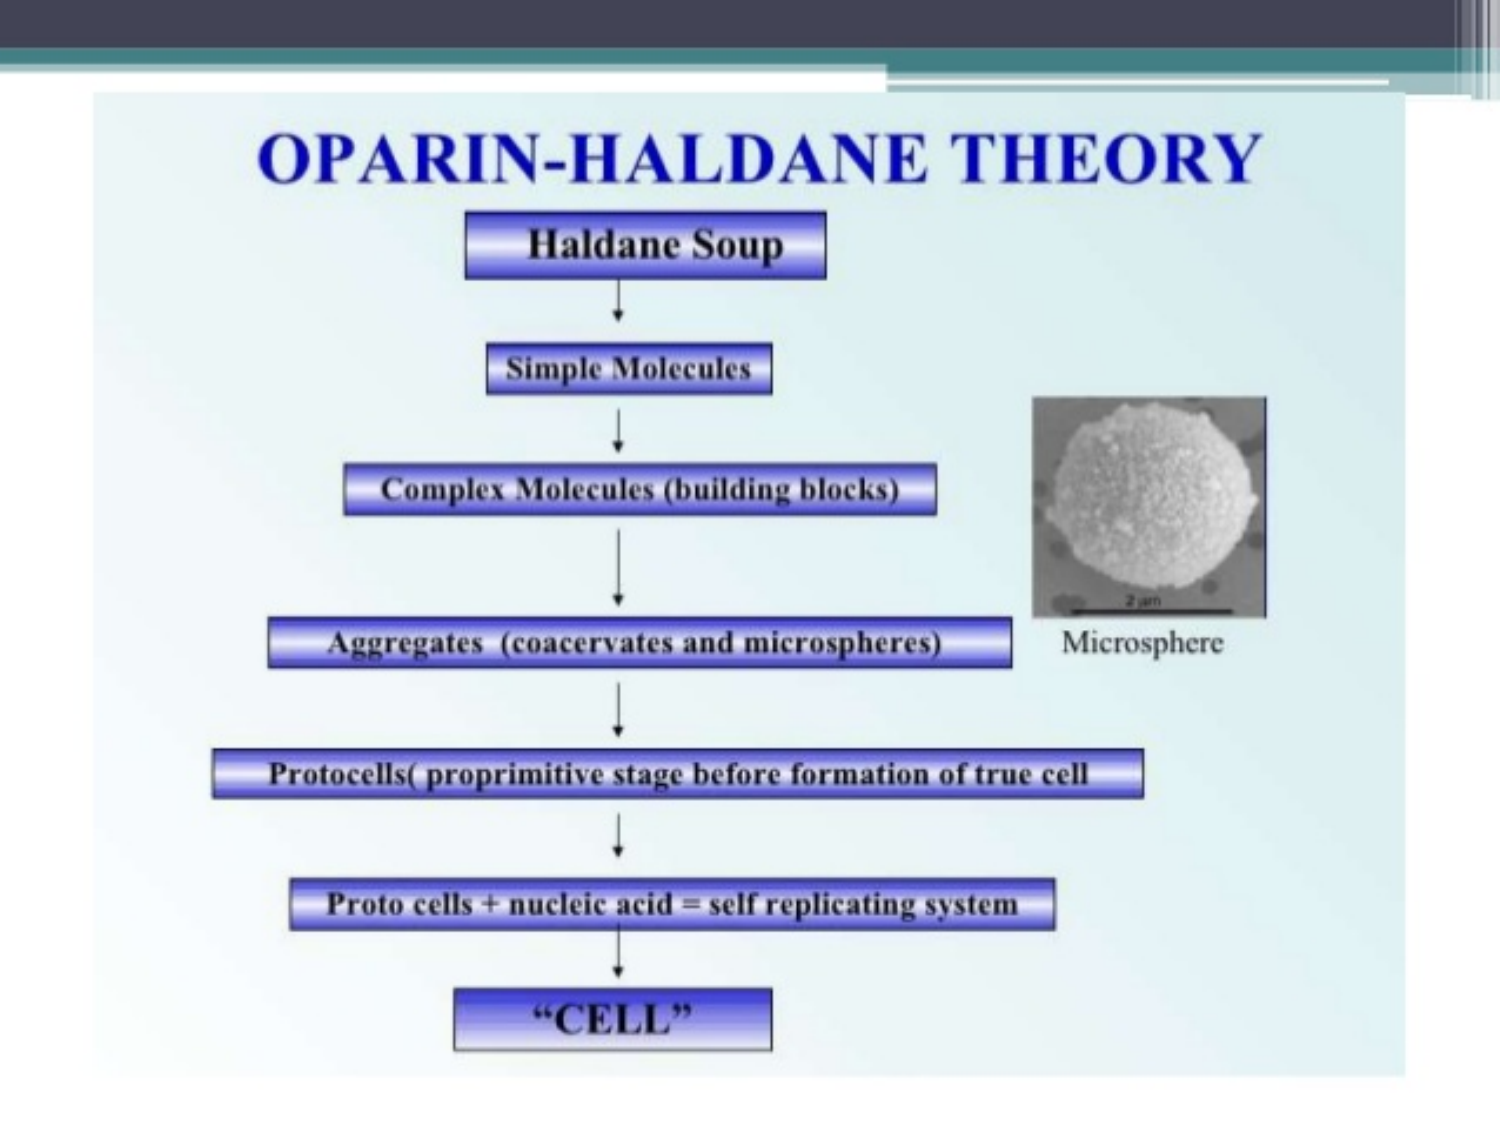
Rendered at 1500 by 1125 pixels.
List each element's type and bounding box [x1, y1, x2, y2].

list [0, 0, 1500, 1125]
